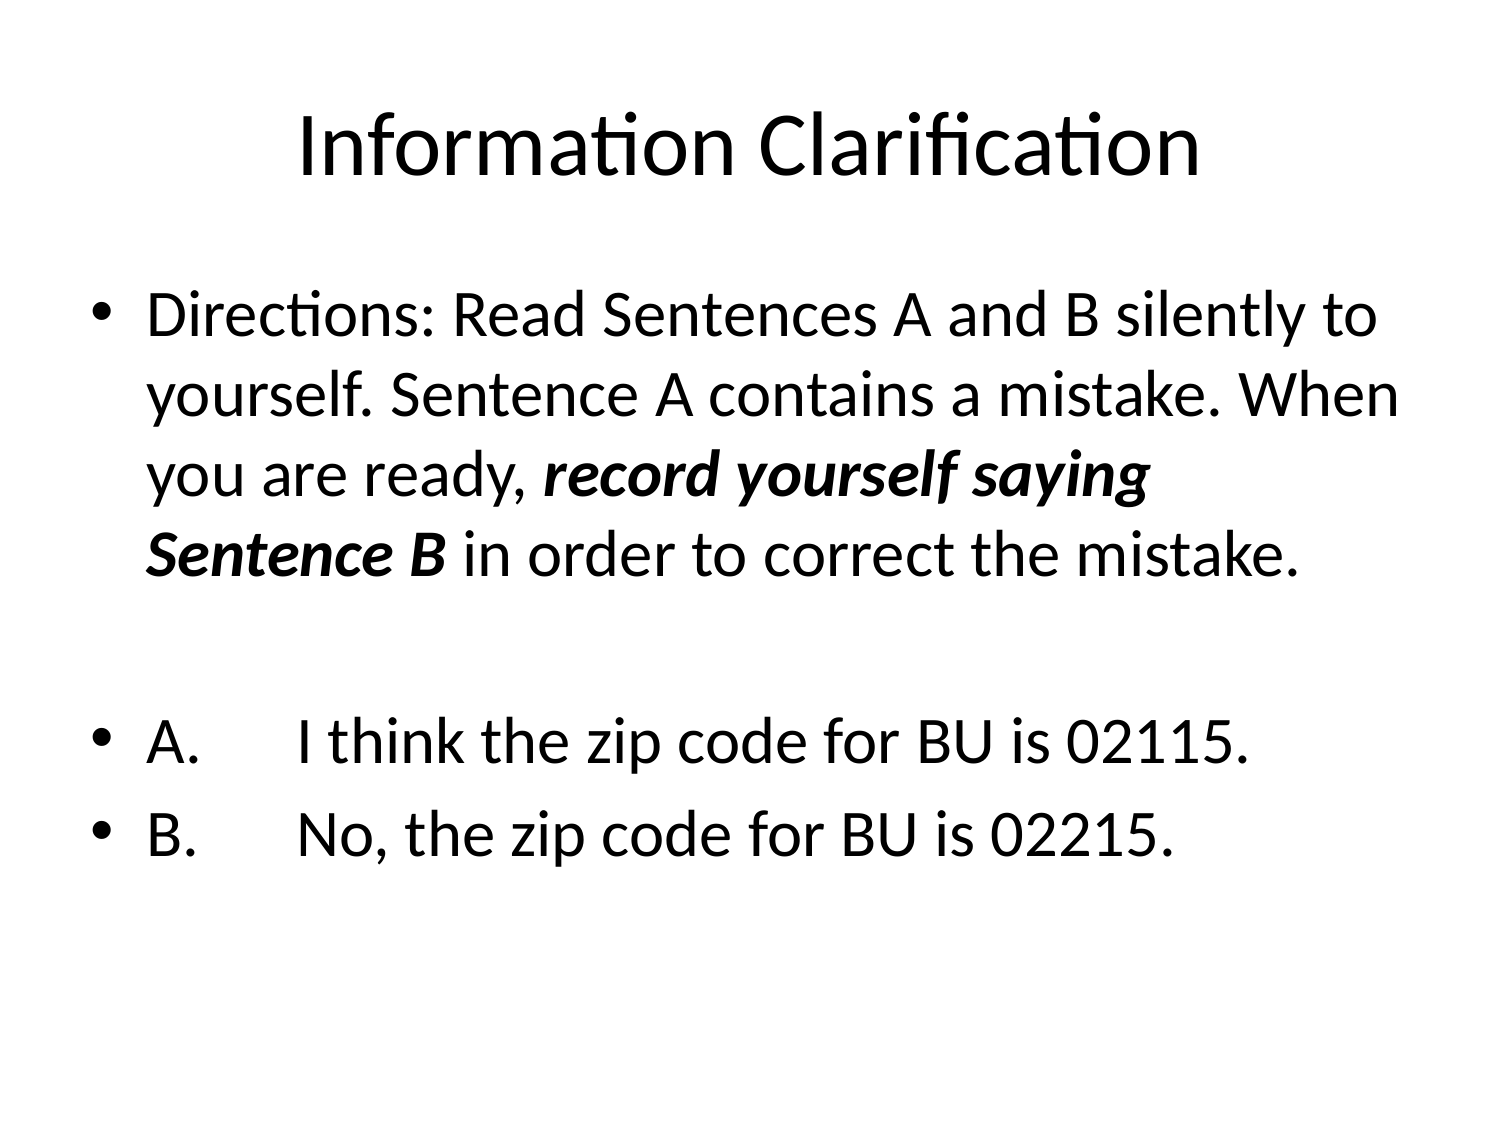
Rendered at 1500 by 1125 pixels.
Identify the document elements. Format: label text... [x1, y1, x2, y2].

list Directions: Read Sentences A and B silently to yourself. Sentence A contains a mistake. When you are ready, record yourself saying Sentence B in order to correct the mistake. A. I think the zip code for BU is 02115. B. No, the zip code for BU is 02215. [75, 262, 1425, 1005]
title Information Clarification [75, 45, 1425, 233]
